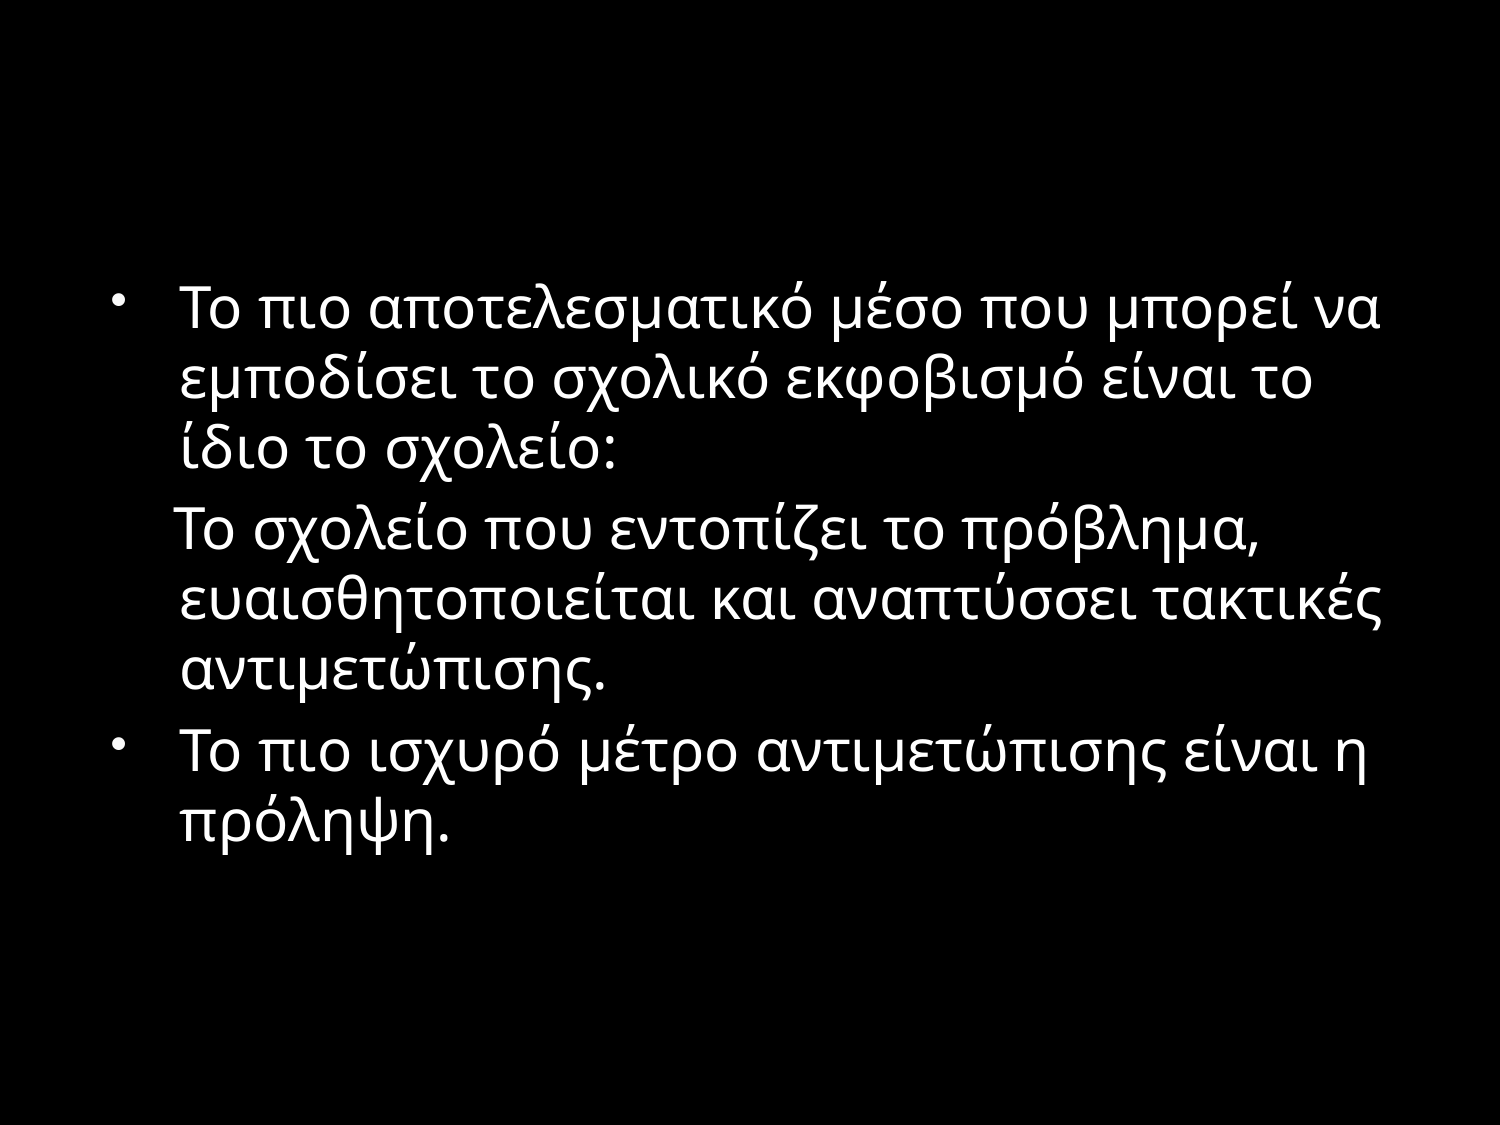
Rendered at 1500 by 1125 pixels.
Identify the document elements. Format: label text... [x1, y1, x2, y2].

list Το πιο αποτελεσματικό μέσο που μπορεί να εμποδίσει το σχολικό εκφοβισμό είναι το ίδιο το σχολείο: To σχολείο που εντοπίζει το πρόβλημα, ευαισθητοποιείται και αναπτύσσει τακτικές αντιμετώπισης. Το πιο ισχυρό μέτρο αντιμετώπισης είναι η πρόληψη. [75, 262, 1425, 1035]
